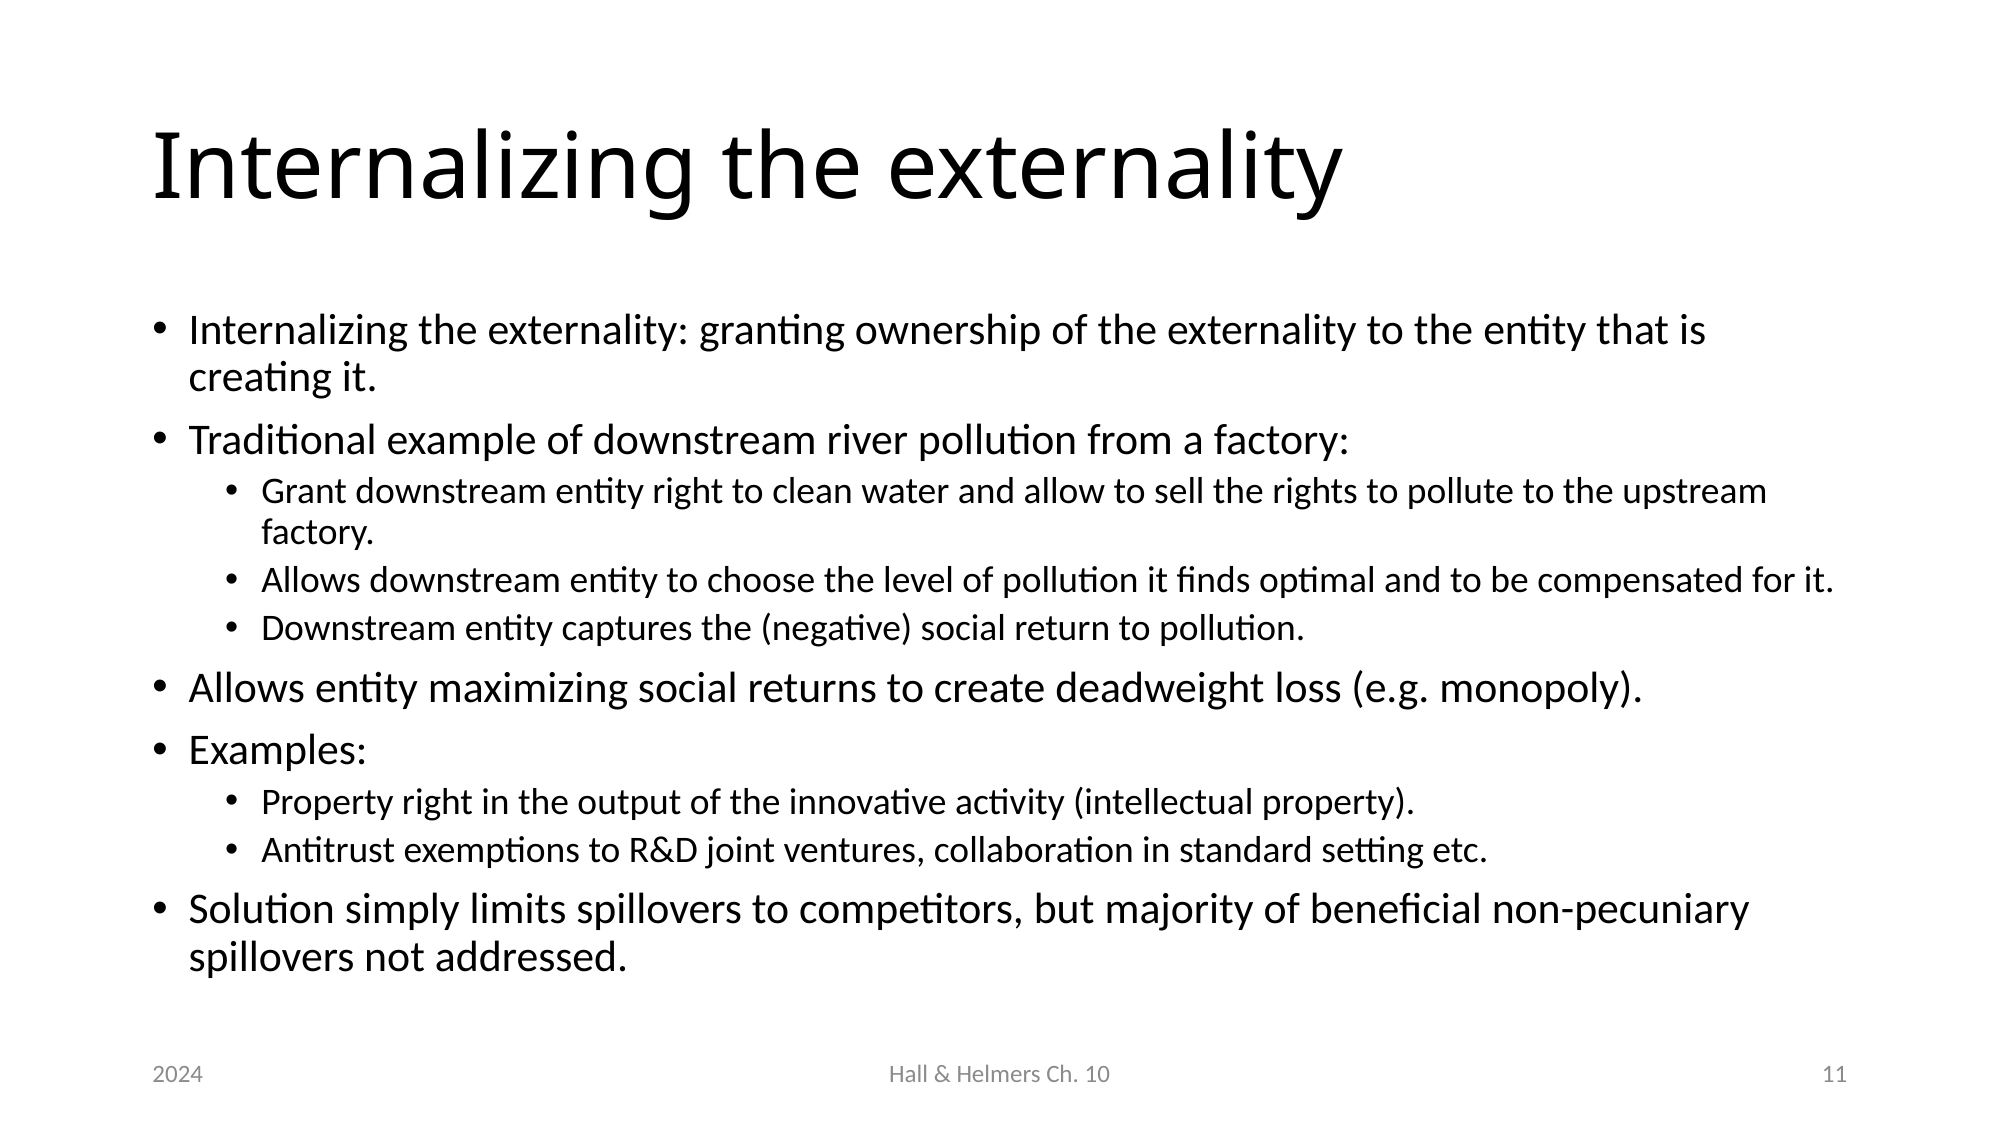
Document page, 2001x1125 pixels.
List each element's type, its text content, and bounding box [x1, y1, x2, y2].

slide_number 2024 [137, 1042, 588, 1103]
footer Hall & Helmers Ch. 10 [662, 1042, 1338, 1103]
title Internalizing the externality [137, 59, 1863, 278]
list Internalizing the externality: granting ownership of the externality to the entity that is creating it. Traditional example of downstream river pollution from a factory: Grant downstream entity right to clean water and allow to sell the rights to pollute to the upstream factory. Allows downstream entity to choose the level of pollution it finds optimal and to be compensated for it. Downstream entity captures the (negative) social return to pollution. Allows entity maximizing social returns to create deadweight loss (e.g. monopoly). Examples: Property right in the output of the innovative activity (intellectual property). Antitrust exemptions to R&D joint ventures, collaboration in standard setting etc. Solution simply limits spillovers to competitors, but majority of beneficial non-pecuniary spillovers not addressed. [137, 299, 1863, 1014]
slide_number 11 [1412, 1042, 1863, 1103]
